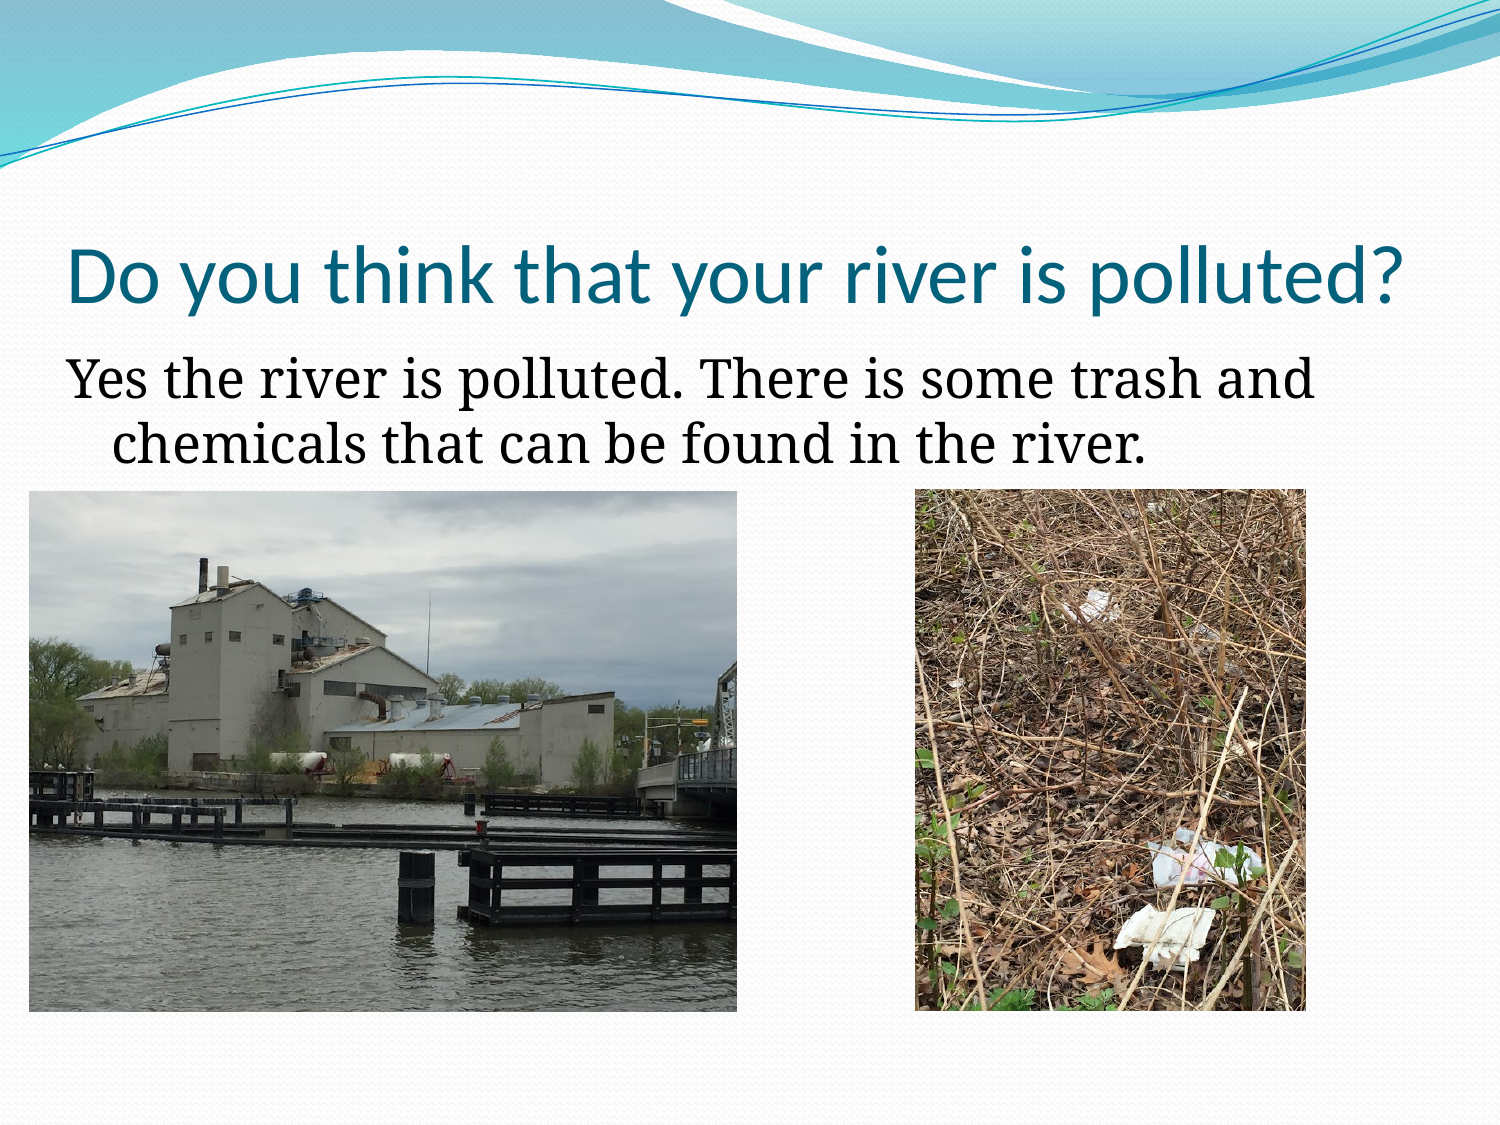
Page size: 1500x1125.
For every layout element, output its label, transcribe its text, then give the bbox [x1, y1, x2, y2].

picture [915, 489, 1306, 1011]
title Do you think that your river is polluted? [51, 205, 1449, 300]
picture [29, 491, 737, 1012]
list Yes the river is polluted. There is some trash and chemicals that can be found in the river. [51, 329, 1449, 891]
